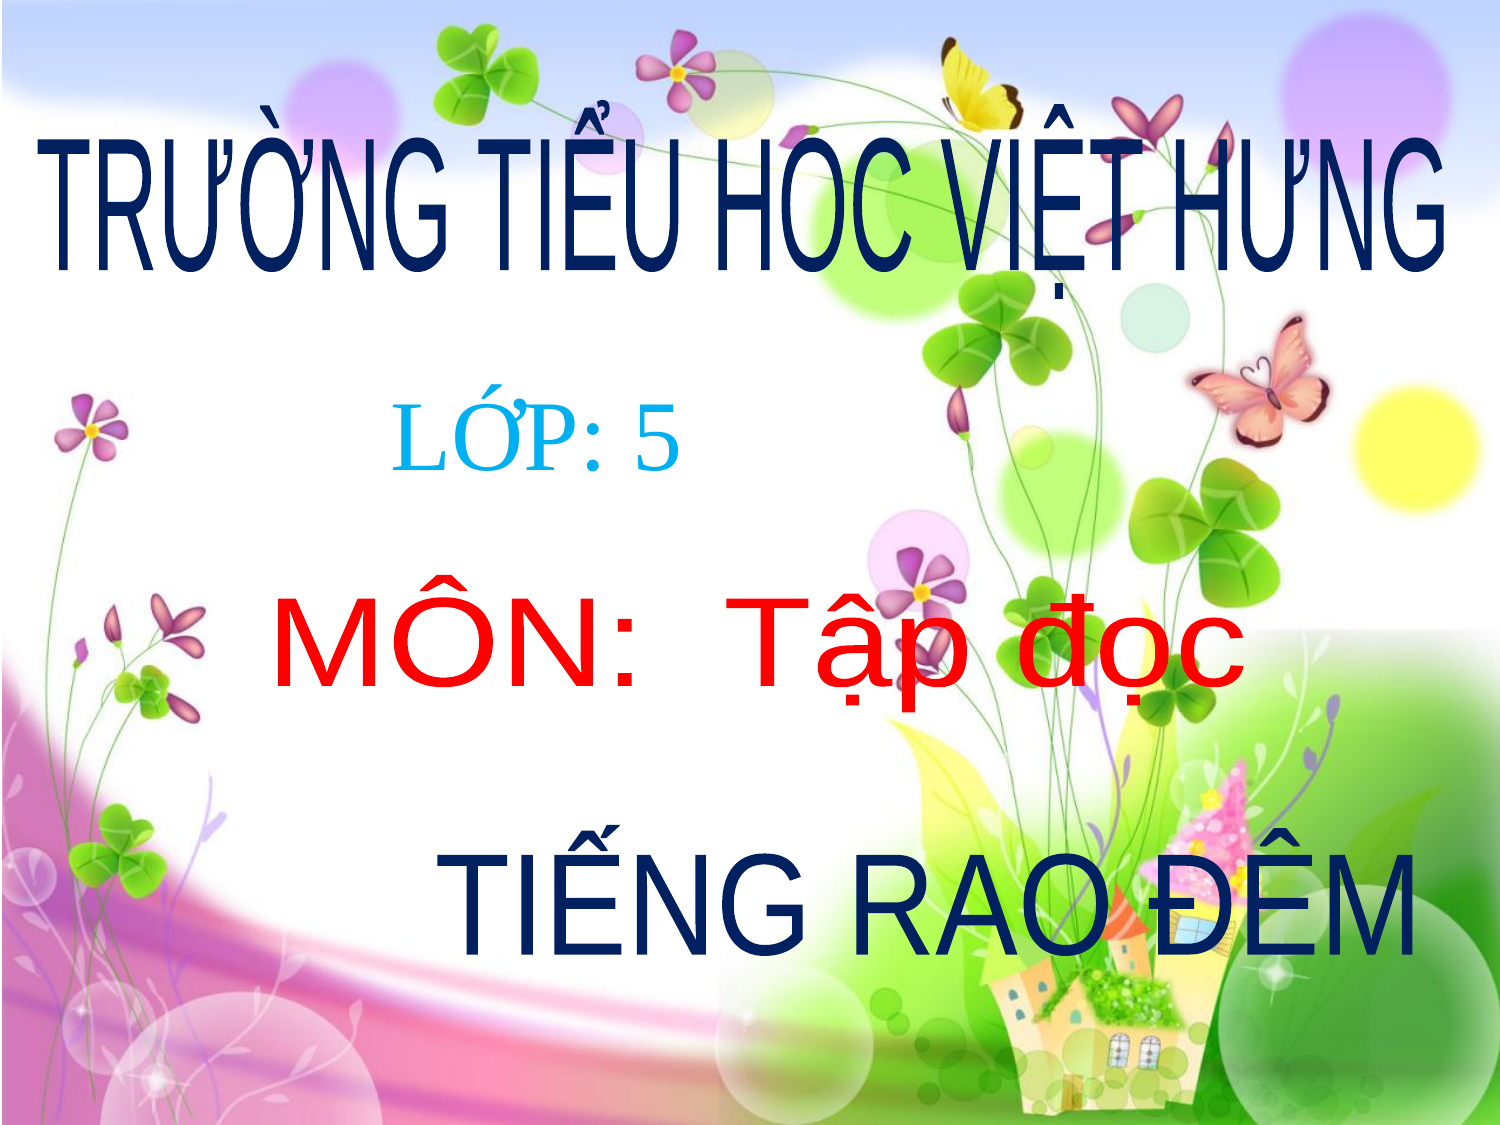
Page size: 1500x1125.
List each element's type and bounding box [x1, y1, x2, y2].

list [1, 0, 1500, 1125]
